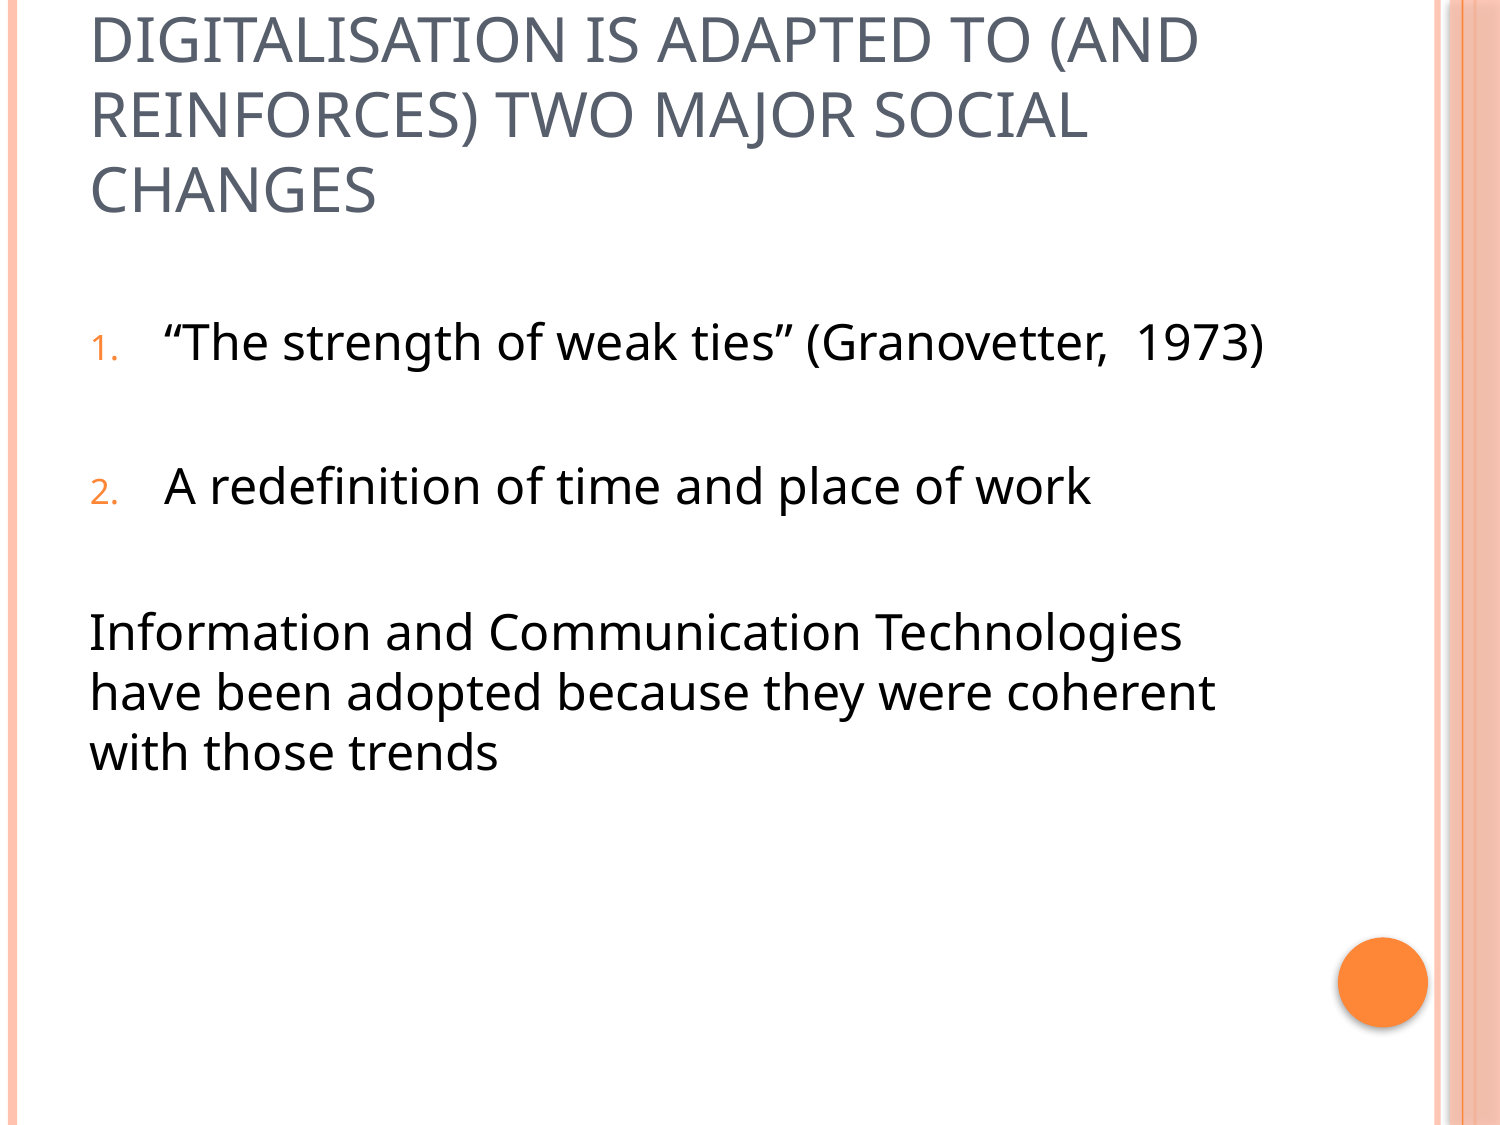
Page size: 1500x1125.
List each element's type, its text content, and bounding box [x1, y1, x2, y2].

title Digitalisation is adapted to (and reinforces) two major social changes [75, 45, 1300, 233]
list “The strength of weak ties” (Granovetter, ‎1973) A redefinition of time and place of work Information and Communication Technologies have been adopted because they were coherent with those trends [75, 302, 1300, 1062]
